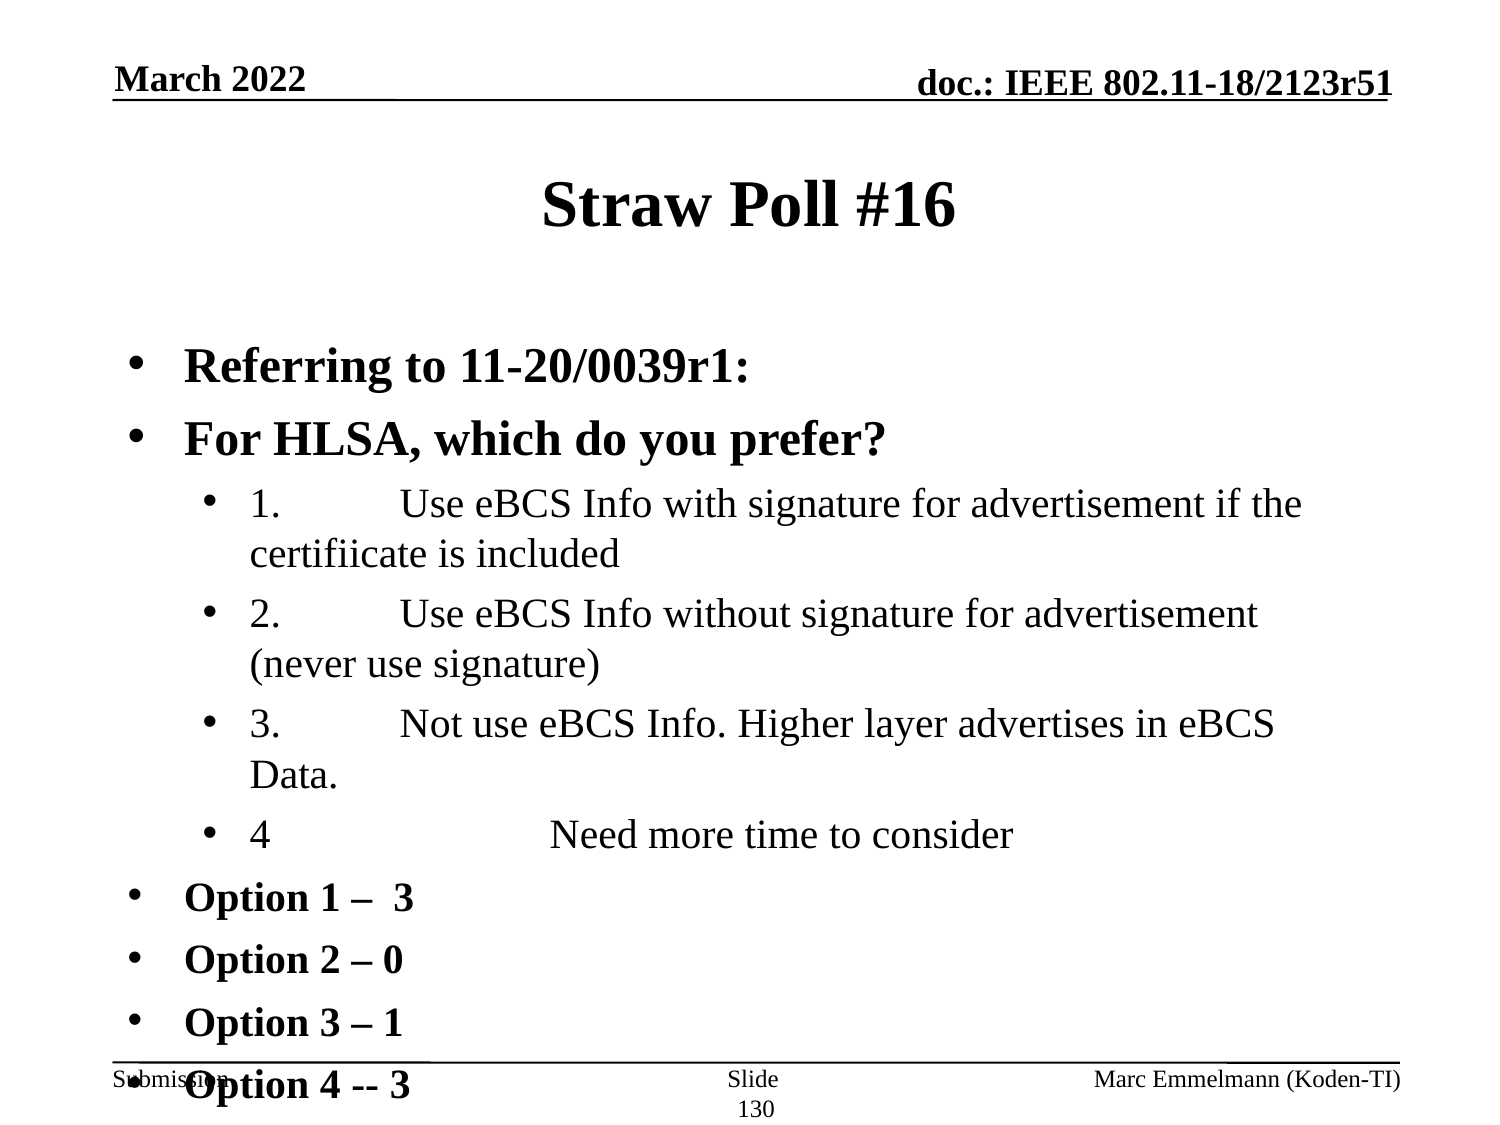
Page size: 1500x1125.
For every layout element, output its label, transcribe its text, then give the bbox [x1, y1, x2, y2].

list Referring to 11-20/0039r1: For HLSA, which do you prefer? 1. Use eBCS Info with signature for advertisement if the certifiicate is included 2. Use eBCS Info without signature for advertisement (never use signature) 3. Not use eBCS Info. Higher layer advertises in eBCS Data. 4 Need more time to consider Option 1 – 3 Option 2 – 0 Option 3 – 1 Option 4 -- 3 [112, 324, 1388, 1000]
title Straw Poll #16 [112, 112, 1388, 288]
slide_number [114, 54, 423, 100]
footer Marc Emmelmann (Koden-TI) [878, 1061, 1402, 1093]
slide_number Slide 130 [712, 1061, 800, 1123]
